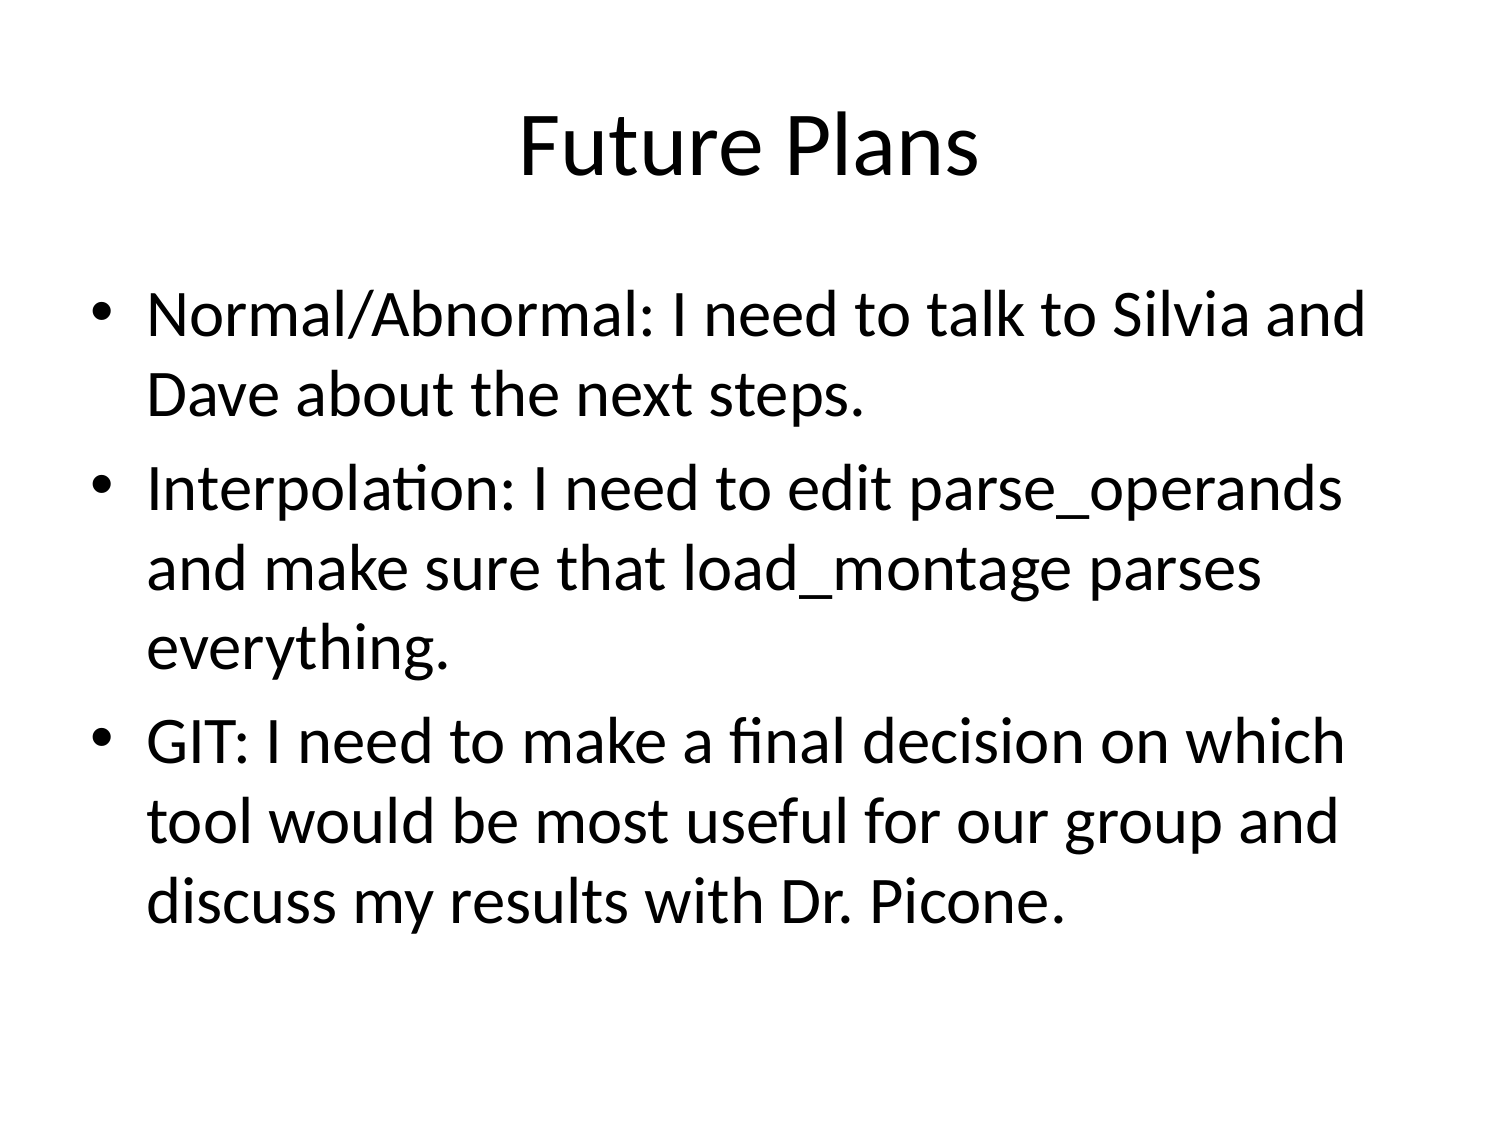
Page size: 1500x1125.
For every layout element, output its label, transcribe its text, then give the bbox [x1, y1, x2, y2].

title Future Plans [75, 45, 1425, 233]
list Normal/Abnormal: I need to talk to Silvia and Dave about the next steps. Interpolation: I need to edit parse_operands and make sure that load_montage parses everything. GIT: I need to make a final decision on which tool would be most useful for our group and discuss my results with Dr. Picone. [75, 262, 1425, 1005]
